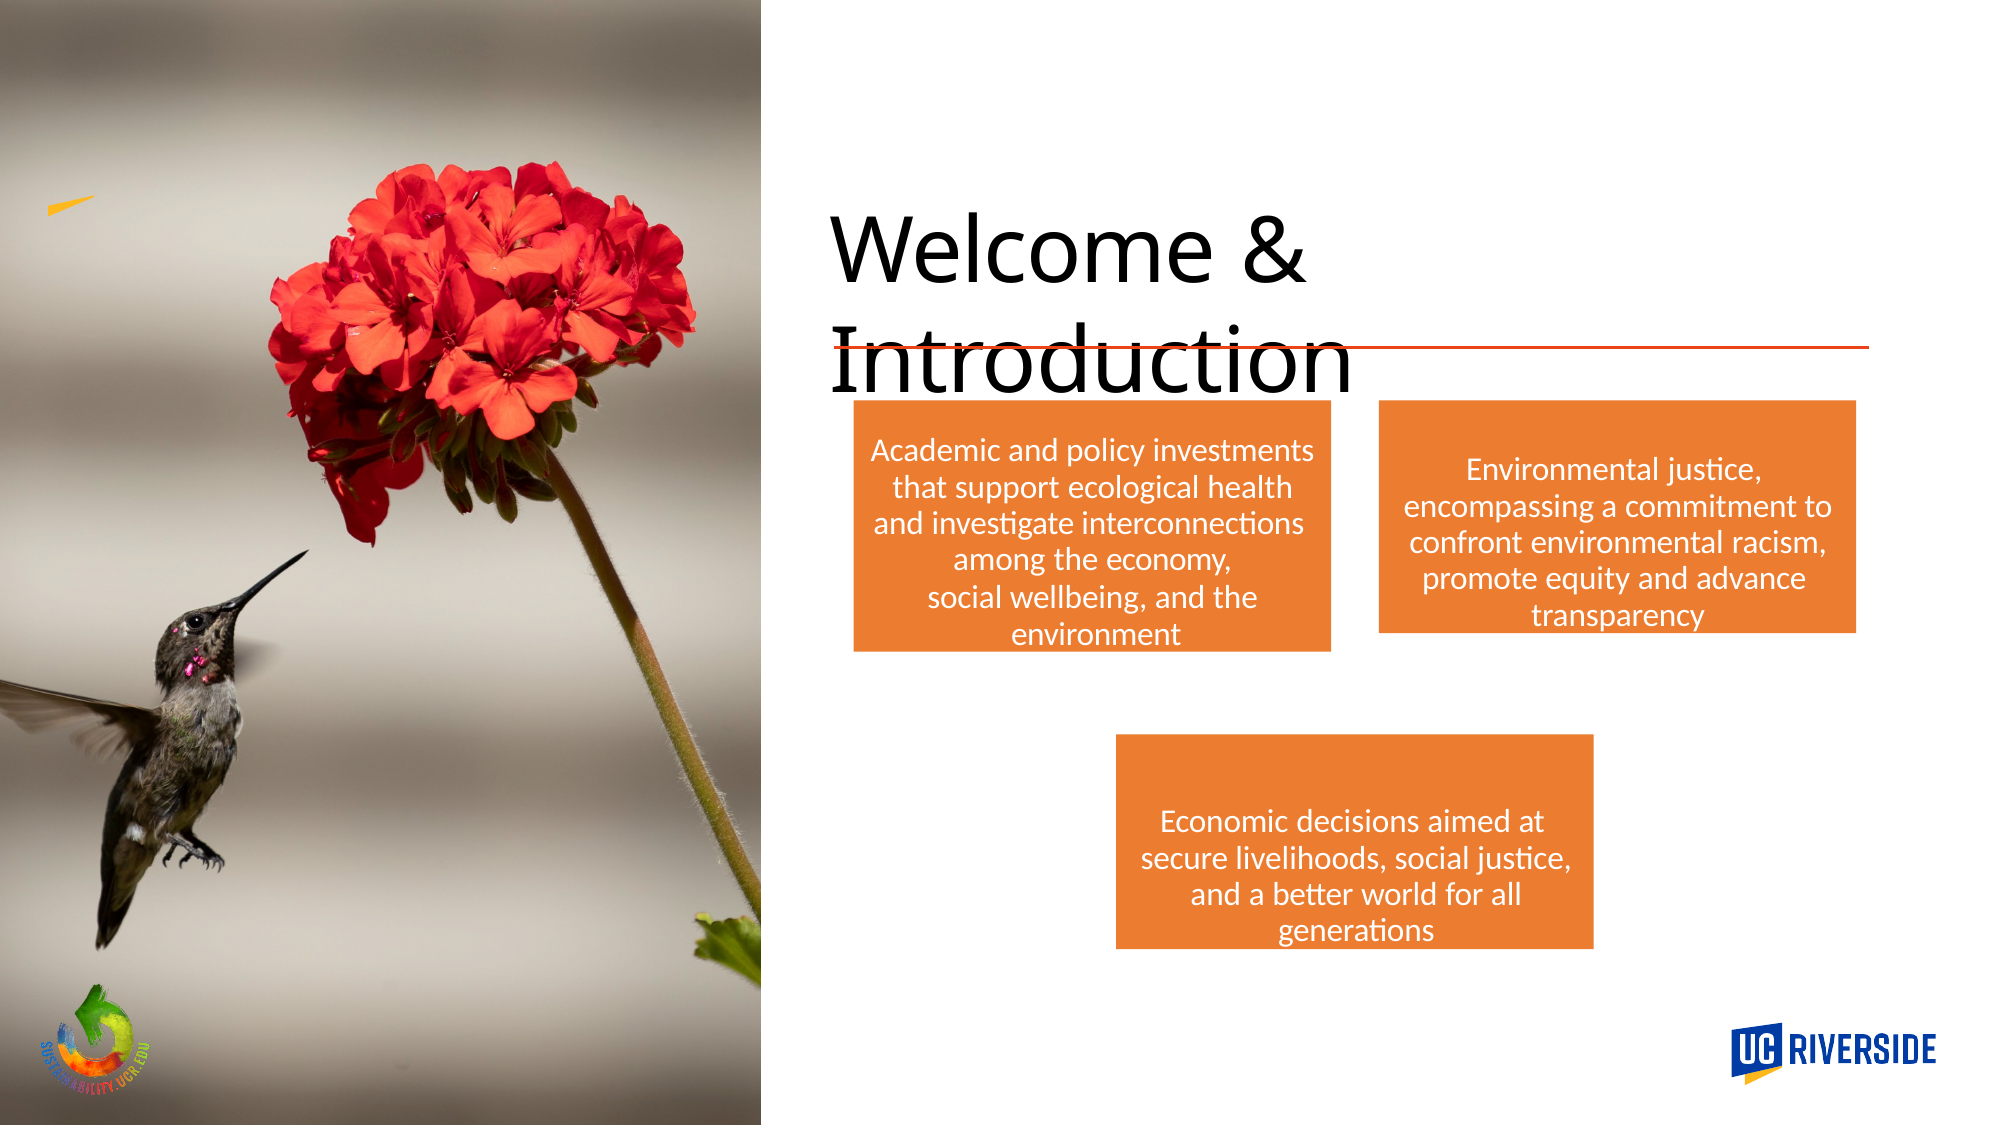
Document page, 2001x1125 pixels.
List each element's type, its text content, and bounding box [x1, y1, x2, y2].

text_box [0, 0, 761, 1125]
text_box Economic decisions aimed at secure livelihoods, social justice, and a better world for all generations [1116, 734, 1594, 950]
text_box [1731, 1022, 1783, 1086]
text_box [1790, 1033, 1937, 1064]
title Welcome & Introduction [827, 188, 1721, 411]
text_box Environmental justice, encompassing a commitment to confront environmental racism, promote equity and advance transparency [1378, 400, 1857, 634]
text_box Academic and policy investments that support ecological health and investigate interconnections among the economy, social wellbeing, and the environment [853, 400, 1332, 652]
